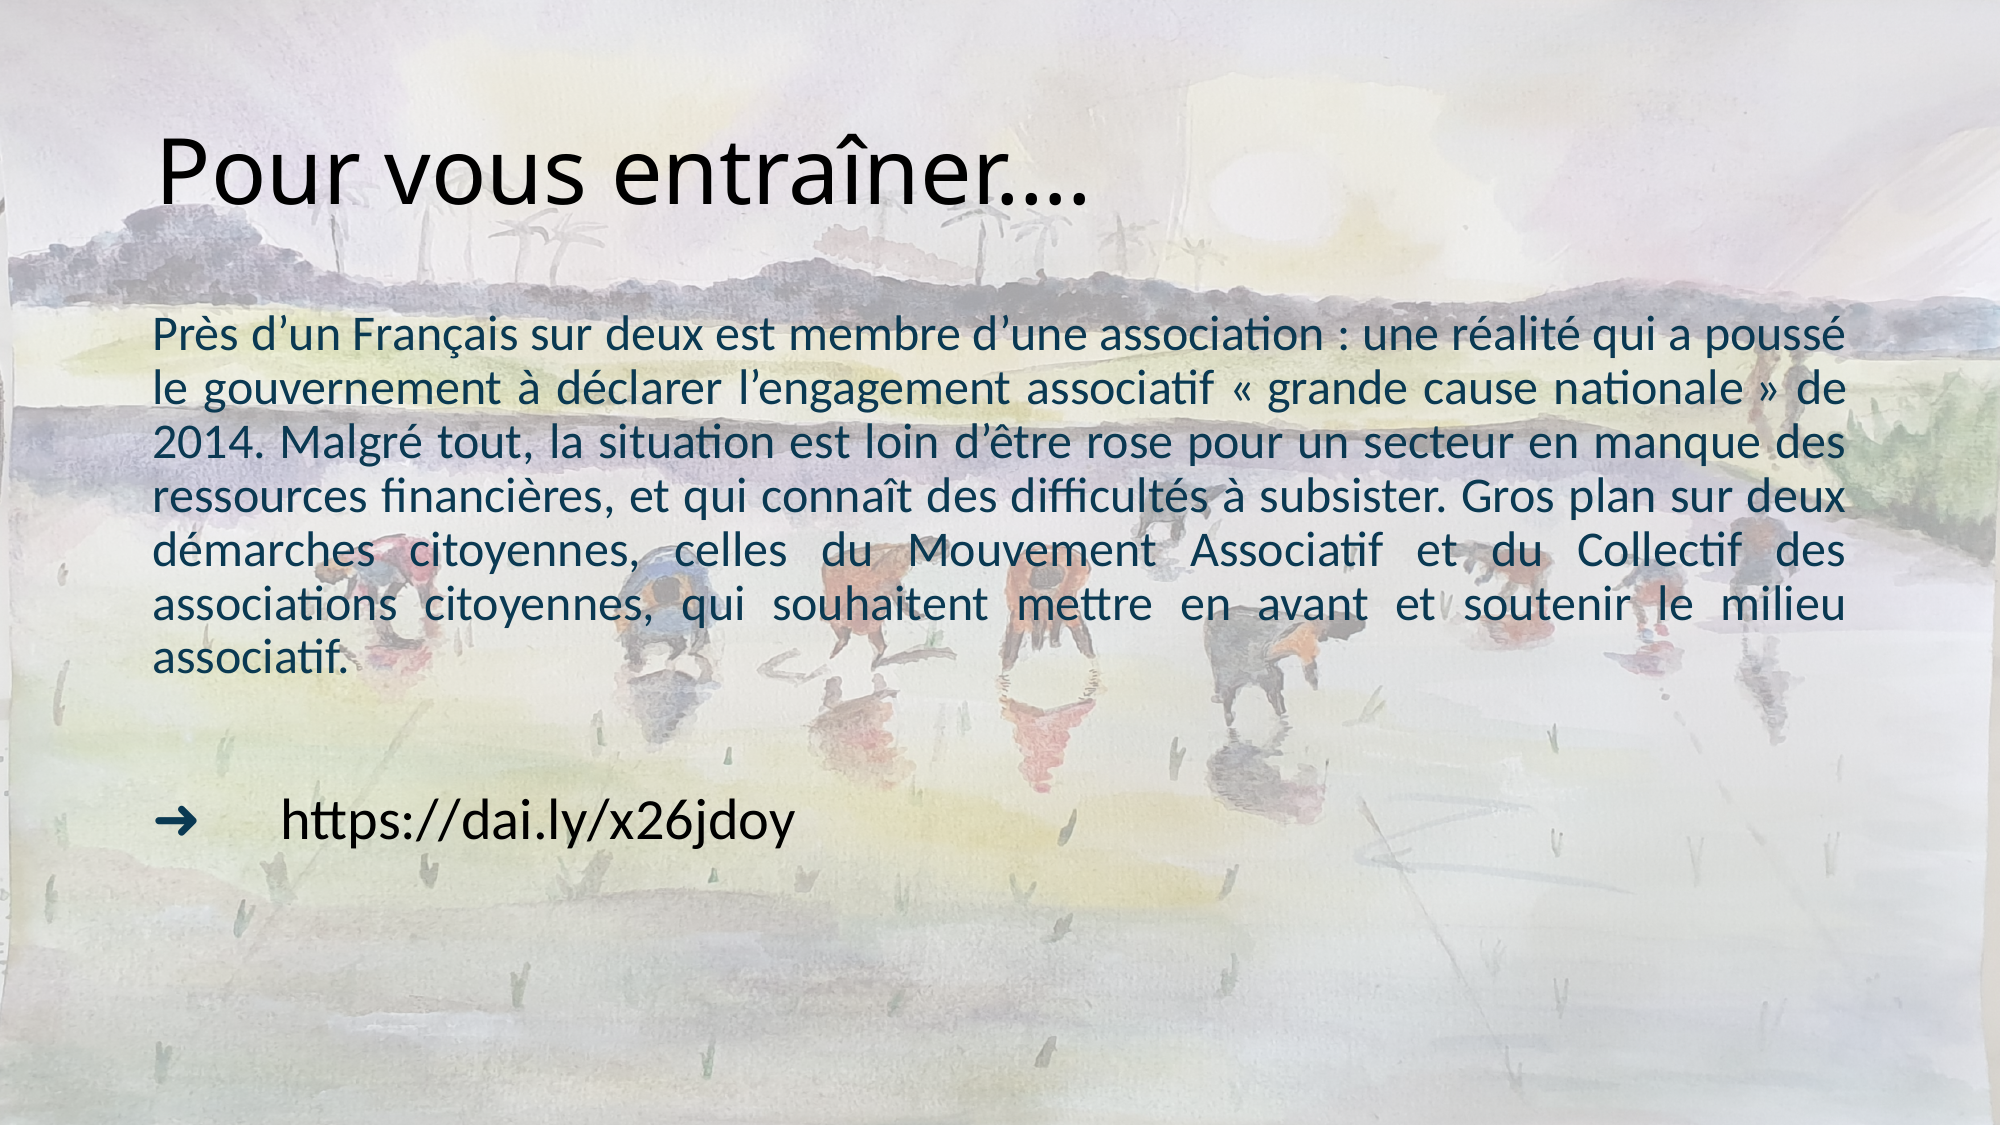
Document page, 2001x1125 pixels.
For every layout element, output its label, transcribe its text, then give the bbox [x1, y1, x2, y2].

list Près d’un Français sur deux est membre d’une association : une réalité qui a poussé le gouvernement à déclarer l’engagement associatif « grande cause nationale » de 2014. Malgré tout, la situation est loin d’être rose pour un secteur en manque des ressources financières, et qui connaît des difficultés à subsister. Gros plan sur deux démarches citoyennes, celles du Mouvement Associatif et du Collectif des associations citoyennes, qui souhaitent mettre en avant et soutenir le milieu associatif. ➜ https://dai.ly/x26jdoy [137, 299, 1863, 1014]
title Pour vous entraîner…. [140, 65, 1866, 284]
